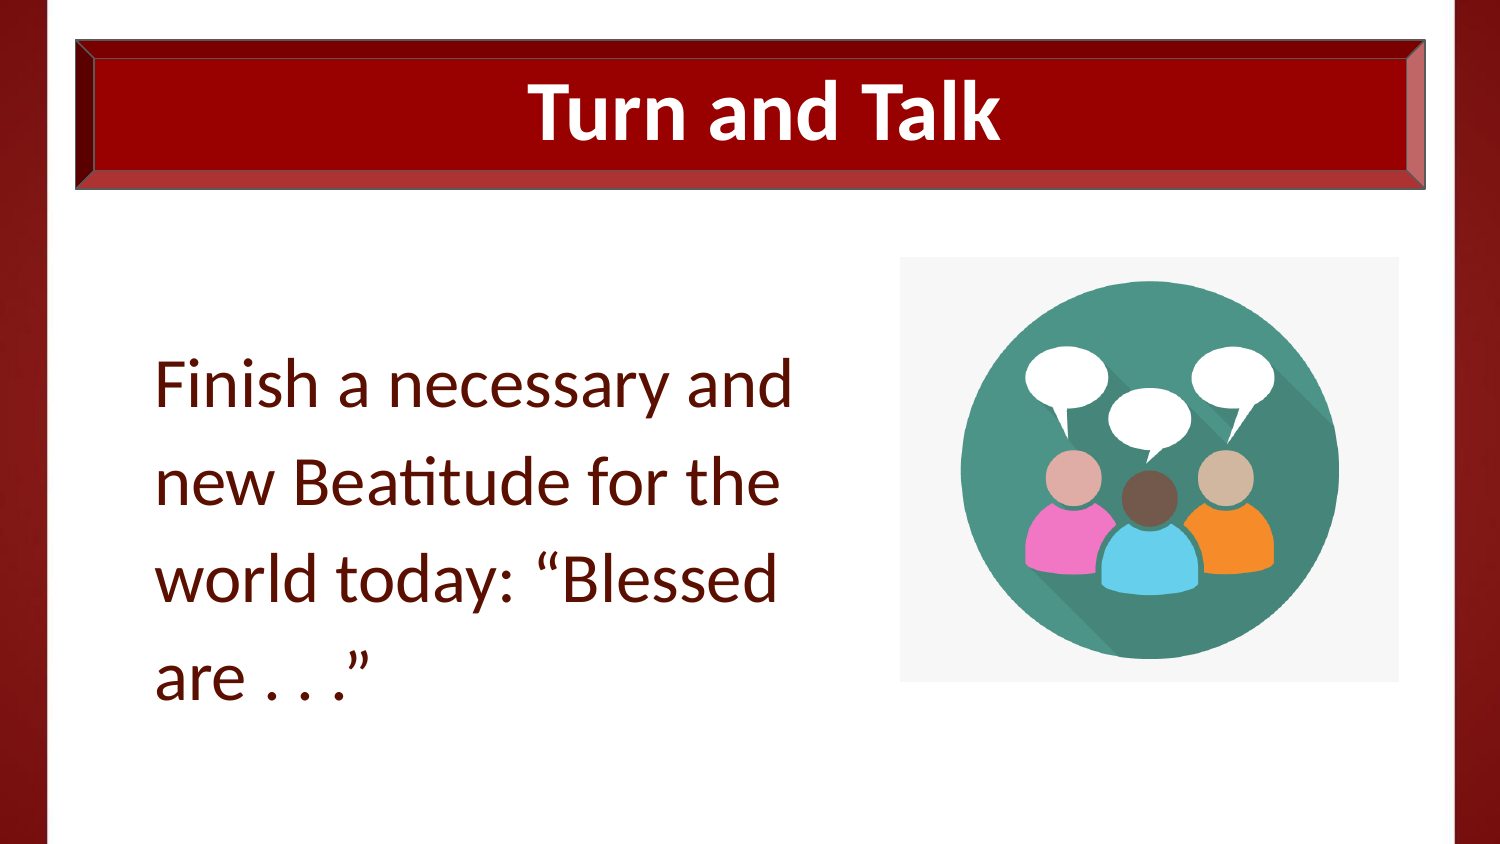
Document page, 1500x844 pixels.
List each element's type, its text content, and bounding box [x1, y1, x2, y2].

list Finish a necessary and new Beatitude for the world today: “Blessed are . . .” [139, 239, 823, 750]
picture [0, 0, 1500, 844]
text_box Turn and Talk [287, 39, 1243, 124]
text_box [75, 39, 1426, 190]
